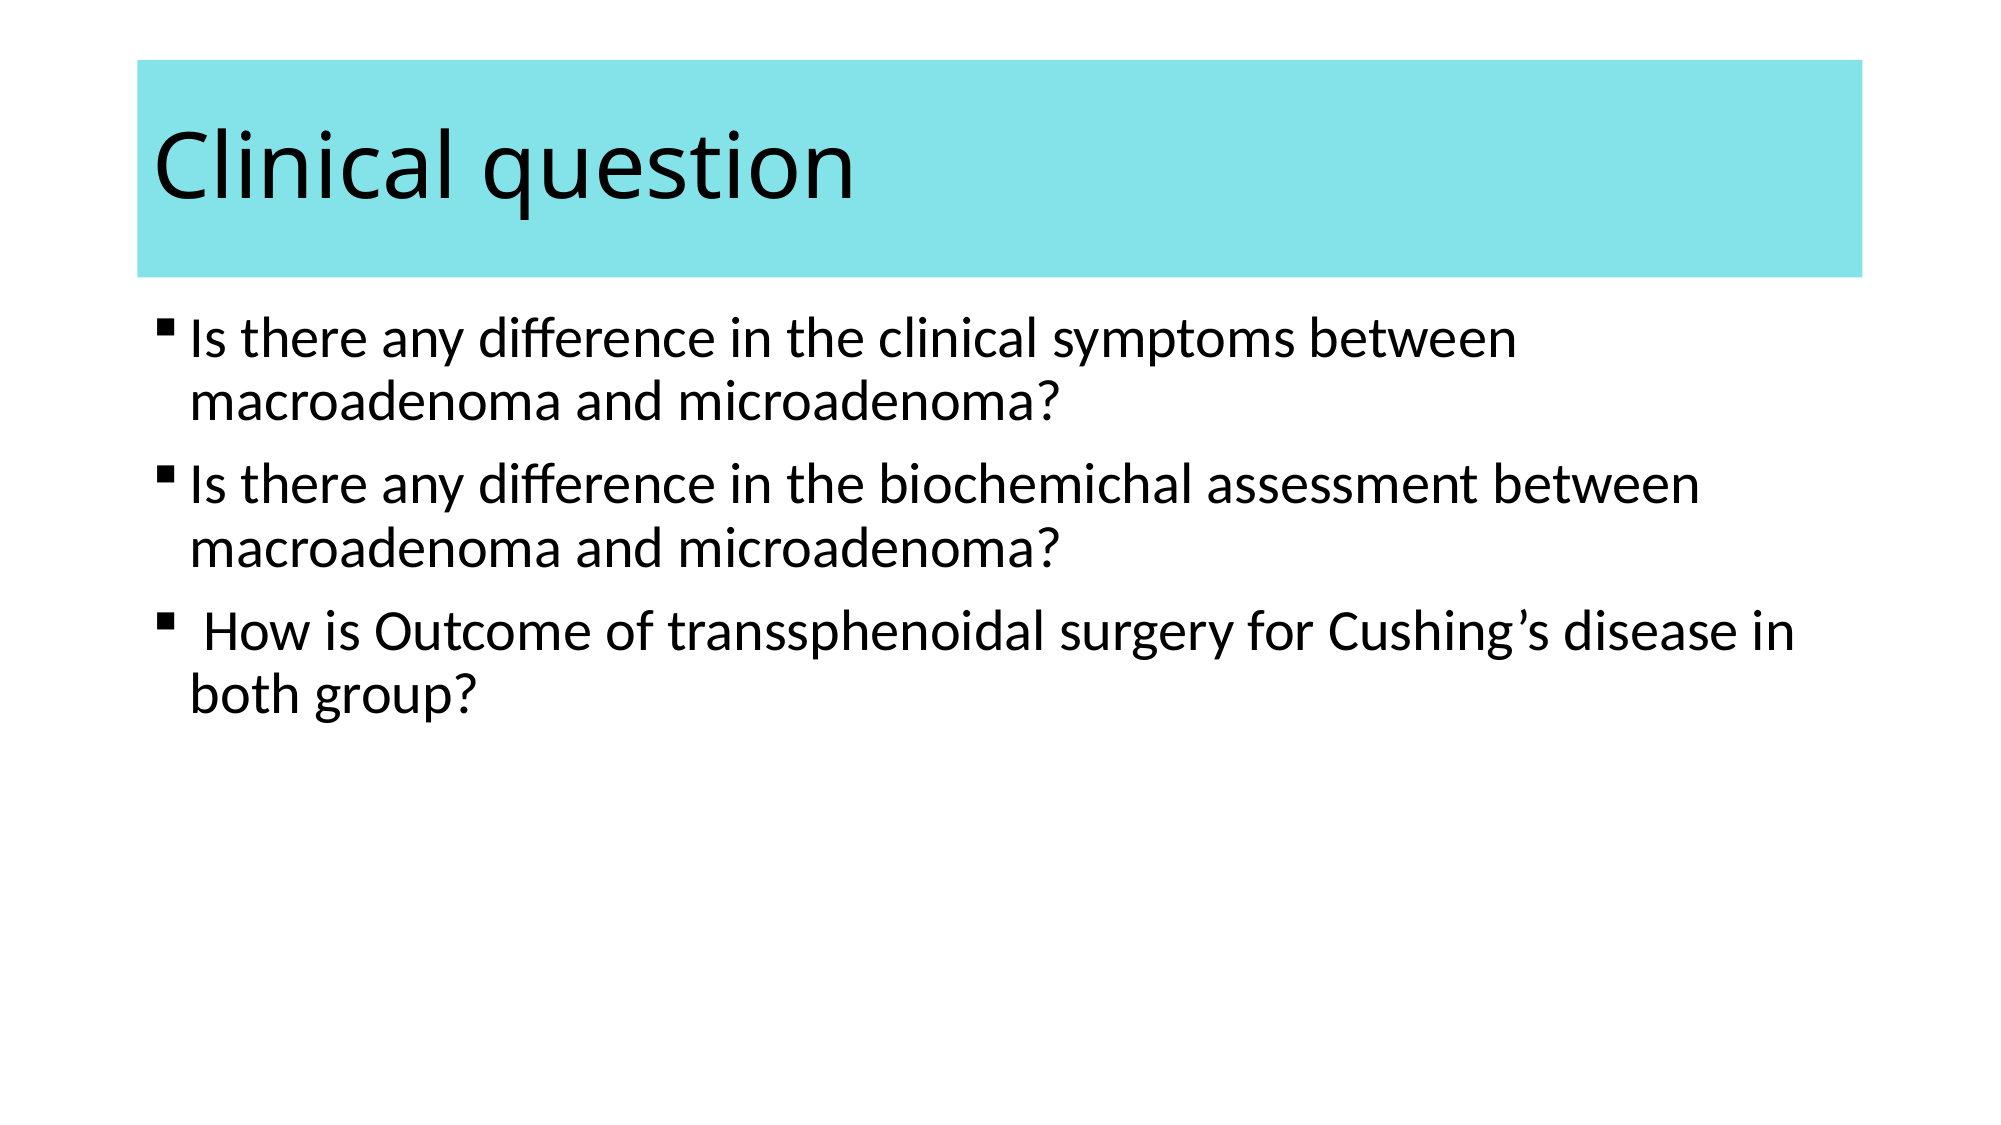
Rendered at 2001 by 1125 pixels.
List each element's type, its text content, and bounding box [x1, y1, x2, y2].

list Is there any difference in the clinical symptoms between macroadenoma and microadenoma? Is there any difference in the biochemichal assessment between macroadenoma and microadenoma? How is Outcome of transsphenoidal surgery for Cushing’s disease in both group? [137, 299, 1863, 1014]
title Clinical question [137, 59, 1863, 278]
